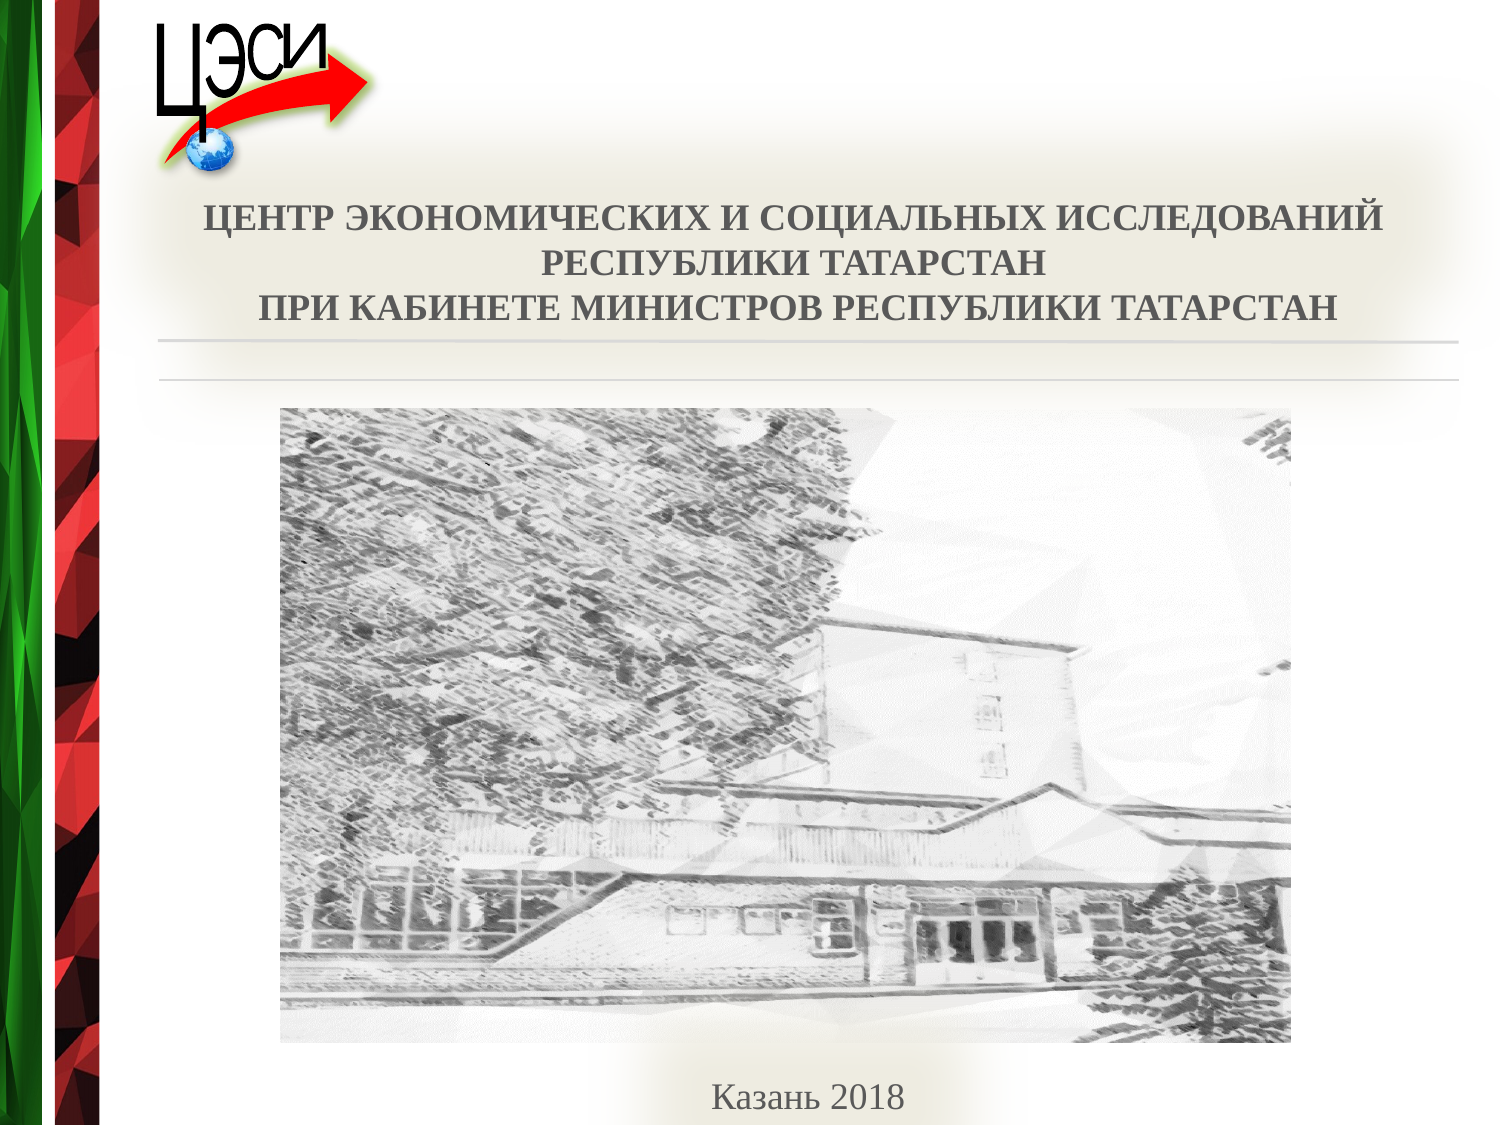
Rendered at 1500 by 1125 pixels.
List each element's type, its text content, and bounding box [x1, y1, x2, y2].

text_box Казань 2018 [696, 1064, 921, 1125]
picture [0, 0, 42, 1125]
text_box ЦЕНТР ЭКОНОМИЧЕСКИХ И СОЦИАЛЬНЫХ ИССЛЕДОВАНИЙ РЕСПУБЛИКИ ТАТАРСТАН ПРИ КАБИНЕТЕ МИНИСТРОВ РЕСПУБЛИКИ ТАТАРСТАН [103, 185, 1500, 336]
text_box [156, 23, 369, 177]
picture [280, 408, 1291, 1043]
picture [54, 0, 100, 1125]
